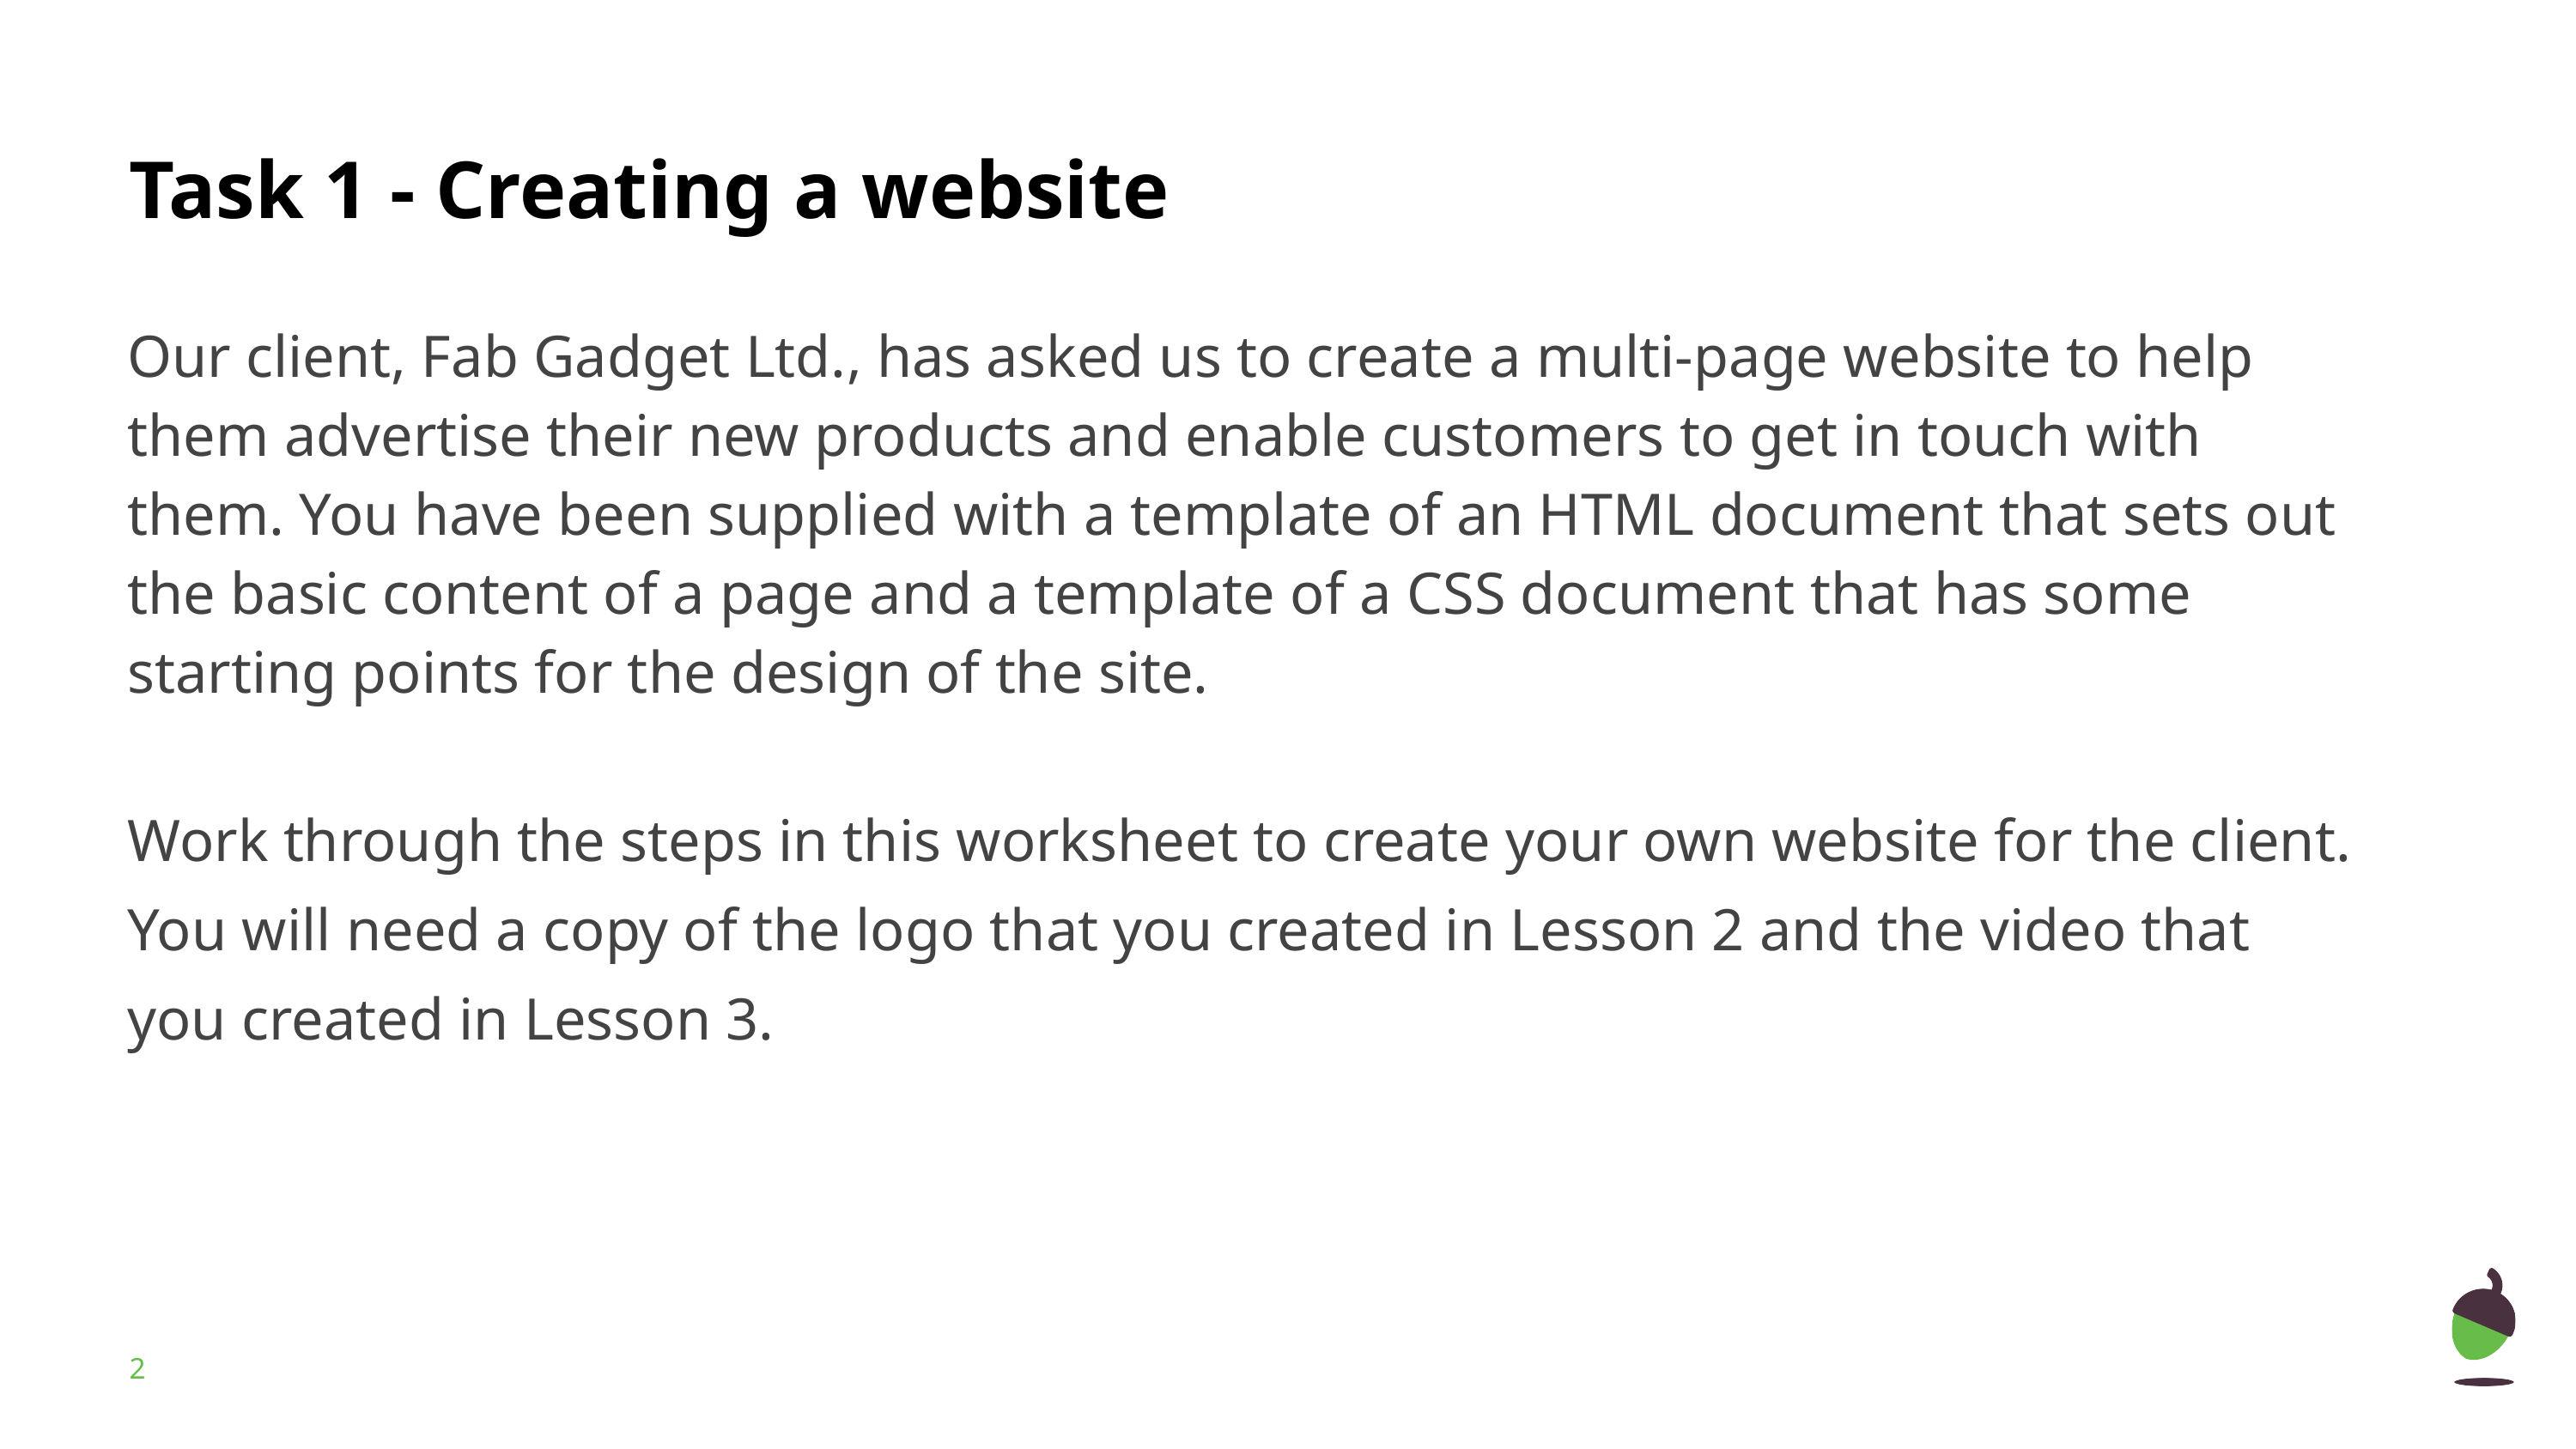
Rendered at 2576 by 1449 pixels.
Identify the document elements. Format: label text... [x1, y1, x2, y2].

slide_number ‹#› [129, 1349, 332, 1401]
picture [2451, 1268, 2516, 1386]
title Task 1 - Creating a website [129, 124, 1242, 309]
list Our client, Fab Gadget Ltd., has asked us to create a multi-page website to help them advertise their new products and enable customers to get in touch with them. You have been supplied with a template of an HTML document that sets out the basic content of a page and a template of a CSS document that has some starting points for the design of the site. Work through the steps in this worksheet to create your own website for the client. You will need a copy of the logo that you created in Lesson 2 and the video that you created in Lesson 3. [127, 309, 2358, 1203]
